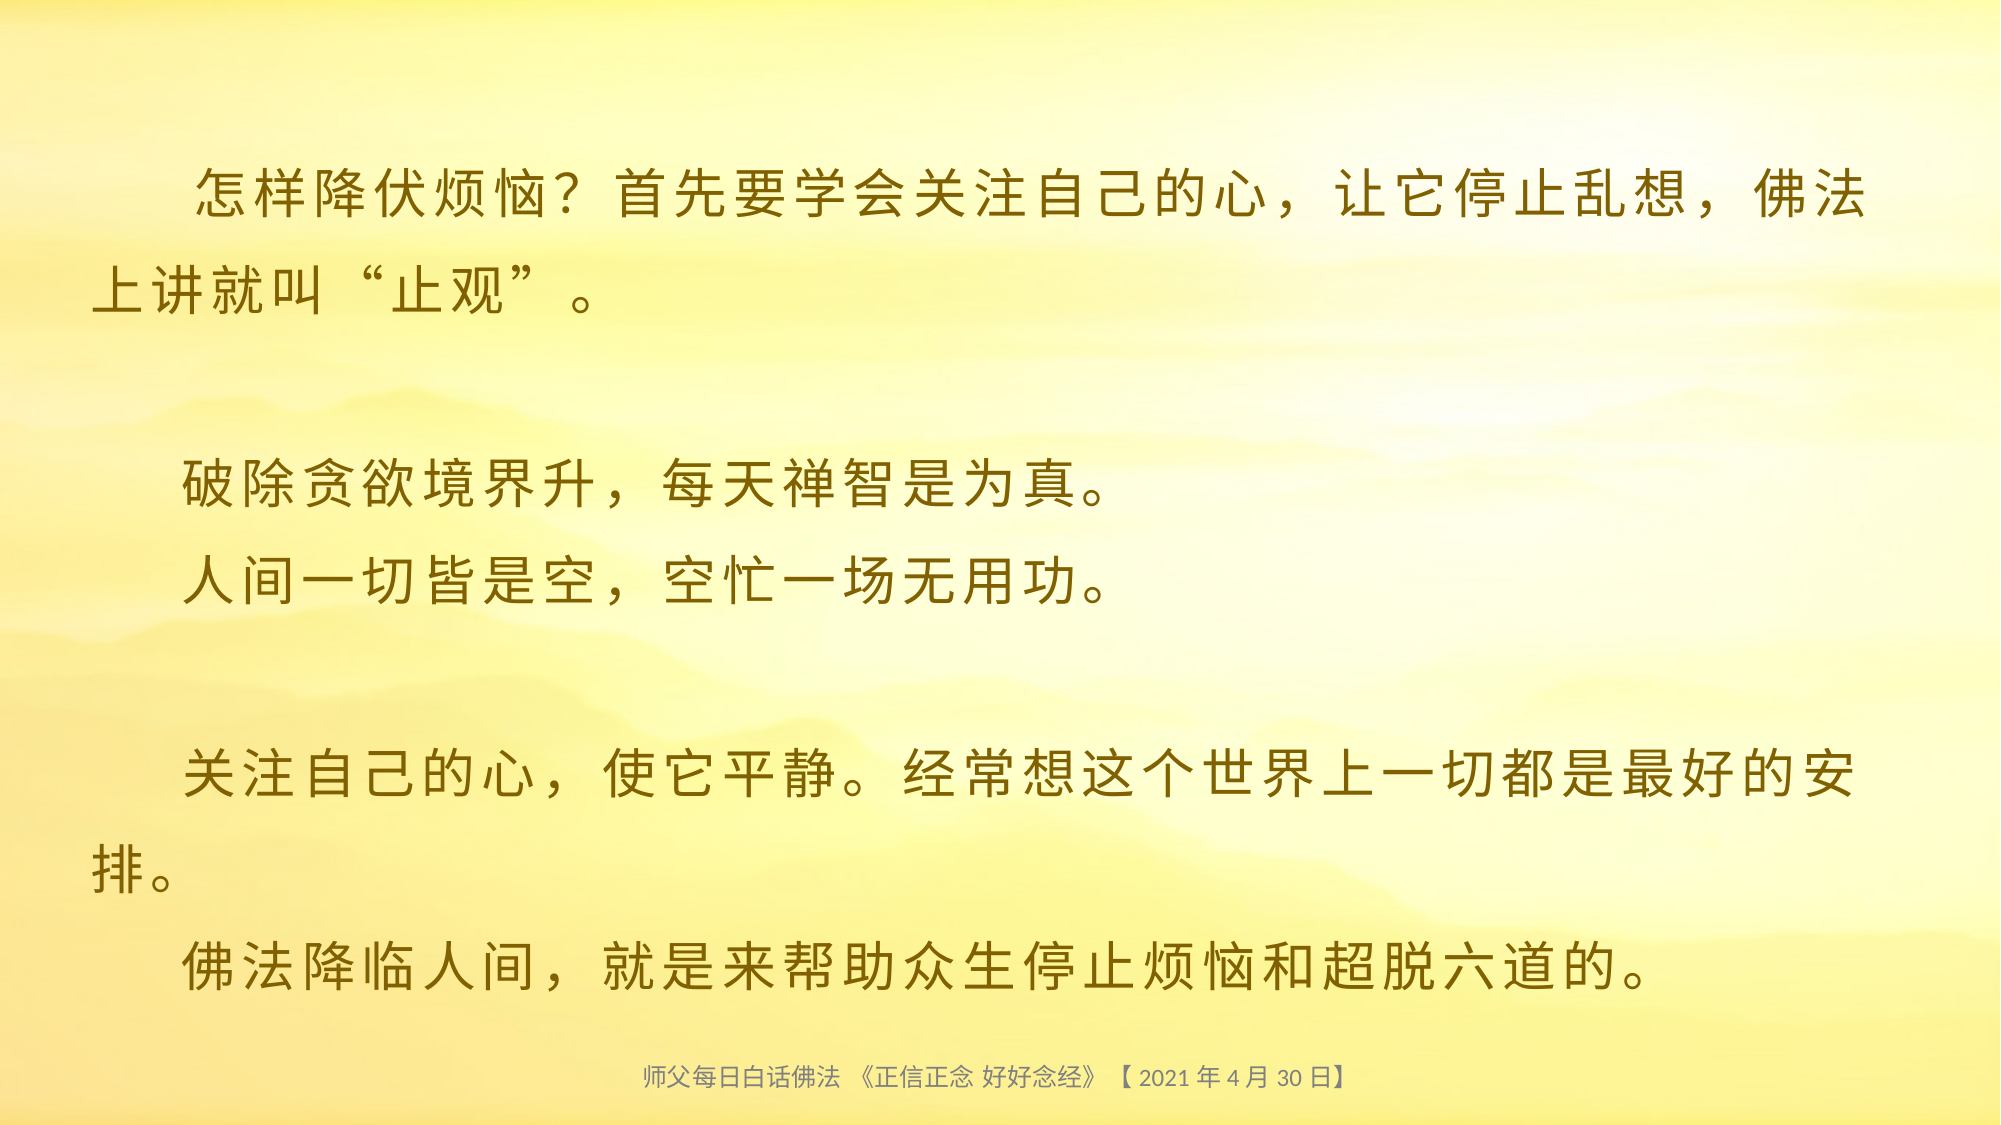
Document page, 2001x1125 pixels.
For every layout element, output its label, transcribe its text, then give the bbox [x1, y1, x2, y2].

title 怎样降伏烦恼？首先要学会关注自己的心，让它停止乱想，佛法上讲就叫“止观”。 破除贪欲境界升，每天禅智是为真。 人间一切皆是空，空忙一场无用功。 关注自己的心，使它平静。经常想这个世界上一切都是最好的安排。 佛法降临人间，就是来帮助众生停止烦恼和超脱六道的。 [75, 115, 1925, 1010]
picture [0, 0, 2001, 1125]
footer 师父每日白话佛法 《正信正念 好好念经》【2021年4月30日】 [502, 1046, 1498, 1106]
